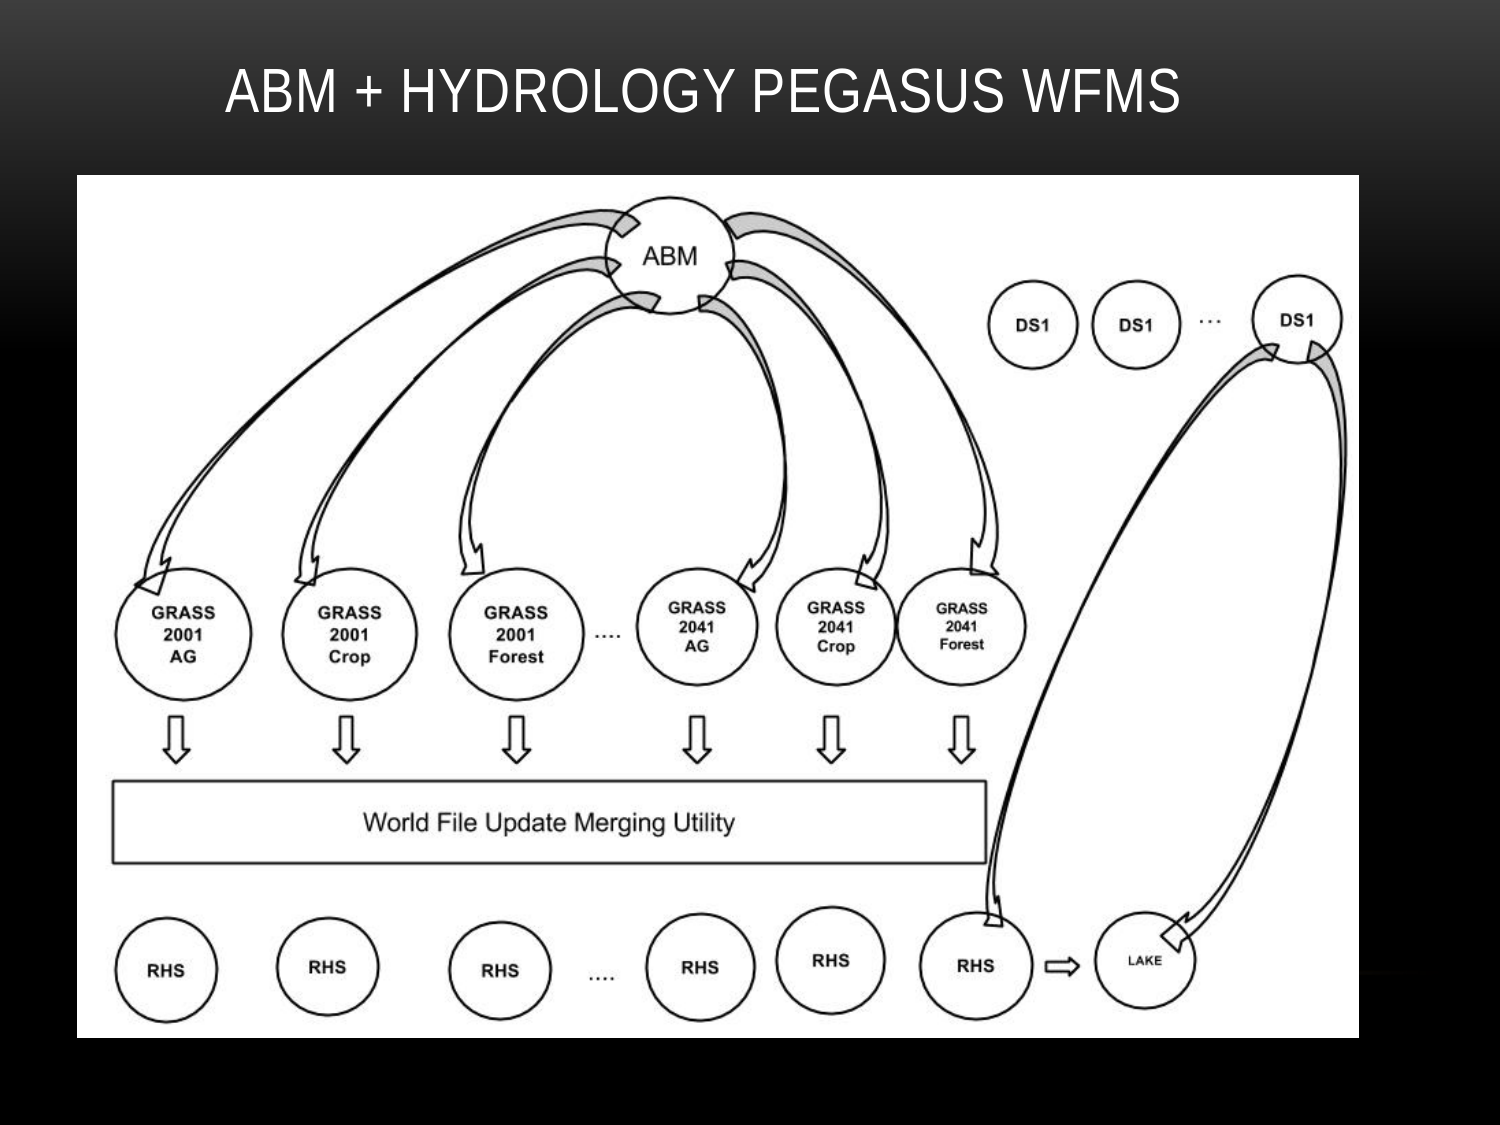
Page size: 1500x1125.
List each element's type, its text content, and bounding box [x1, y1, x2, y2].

title ABM + Hydrology Pegasus WFMS [84, 34, 1325, 133]
picture [0, 0, 1500, 1125]
